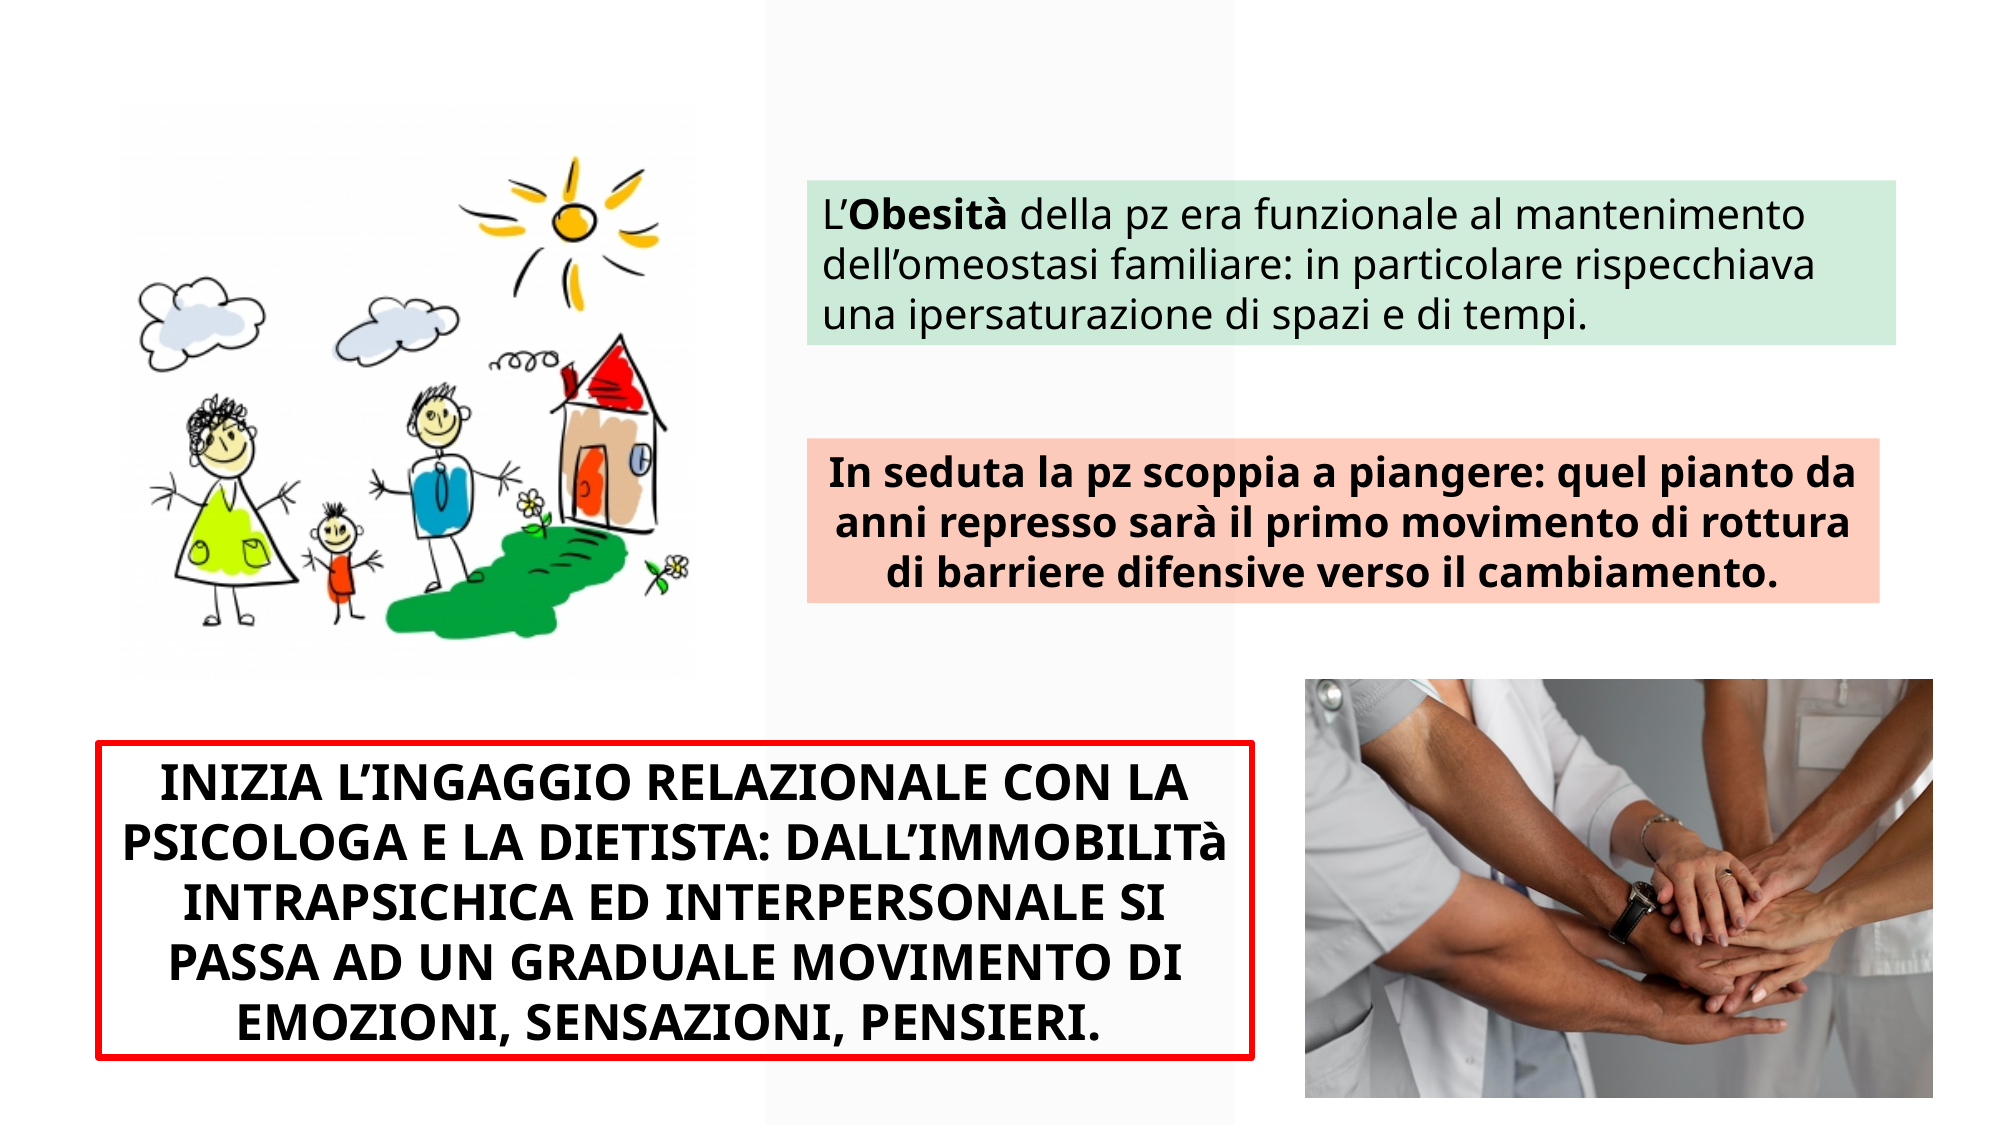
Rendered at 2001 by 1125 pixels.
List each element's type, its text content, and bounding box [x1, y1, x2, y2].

picture [1304, 679, 1934, 1098]
text_box INIZIA L’INGAGGIO RELAZIONALE CON LA PSICOLOGA E LA DIETISTA: DALL’IMMOBILITà INTRAPSICHICA ED INTERPERSONALE SI PASSA AD UN GRADUALE MOVIMENTO DI EMOZIONI, SENSAZIONI, PENSIERI. [98, 742, 1252, 1058]
text_box L’Obesità della pz era funzionale al mantenimento dell’omeostasi familiare: in particolare rispecchiava una ipersaturazione di spazi e di tempi. [807, 180, 1897, 346]
picture [119, 104, 695, 681]
text_box In seduta la pz scoppia a piangere: quel pianto da anni represso sarà il primo movimento di rottura di barriere difensive verso il cambiamento. [807, 438, 1880, 604]
